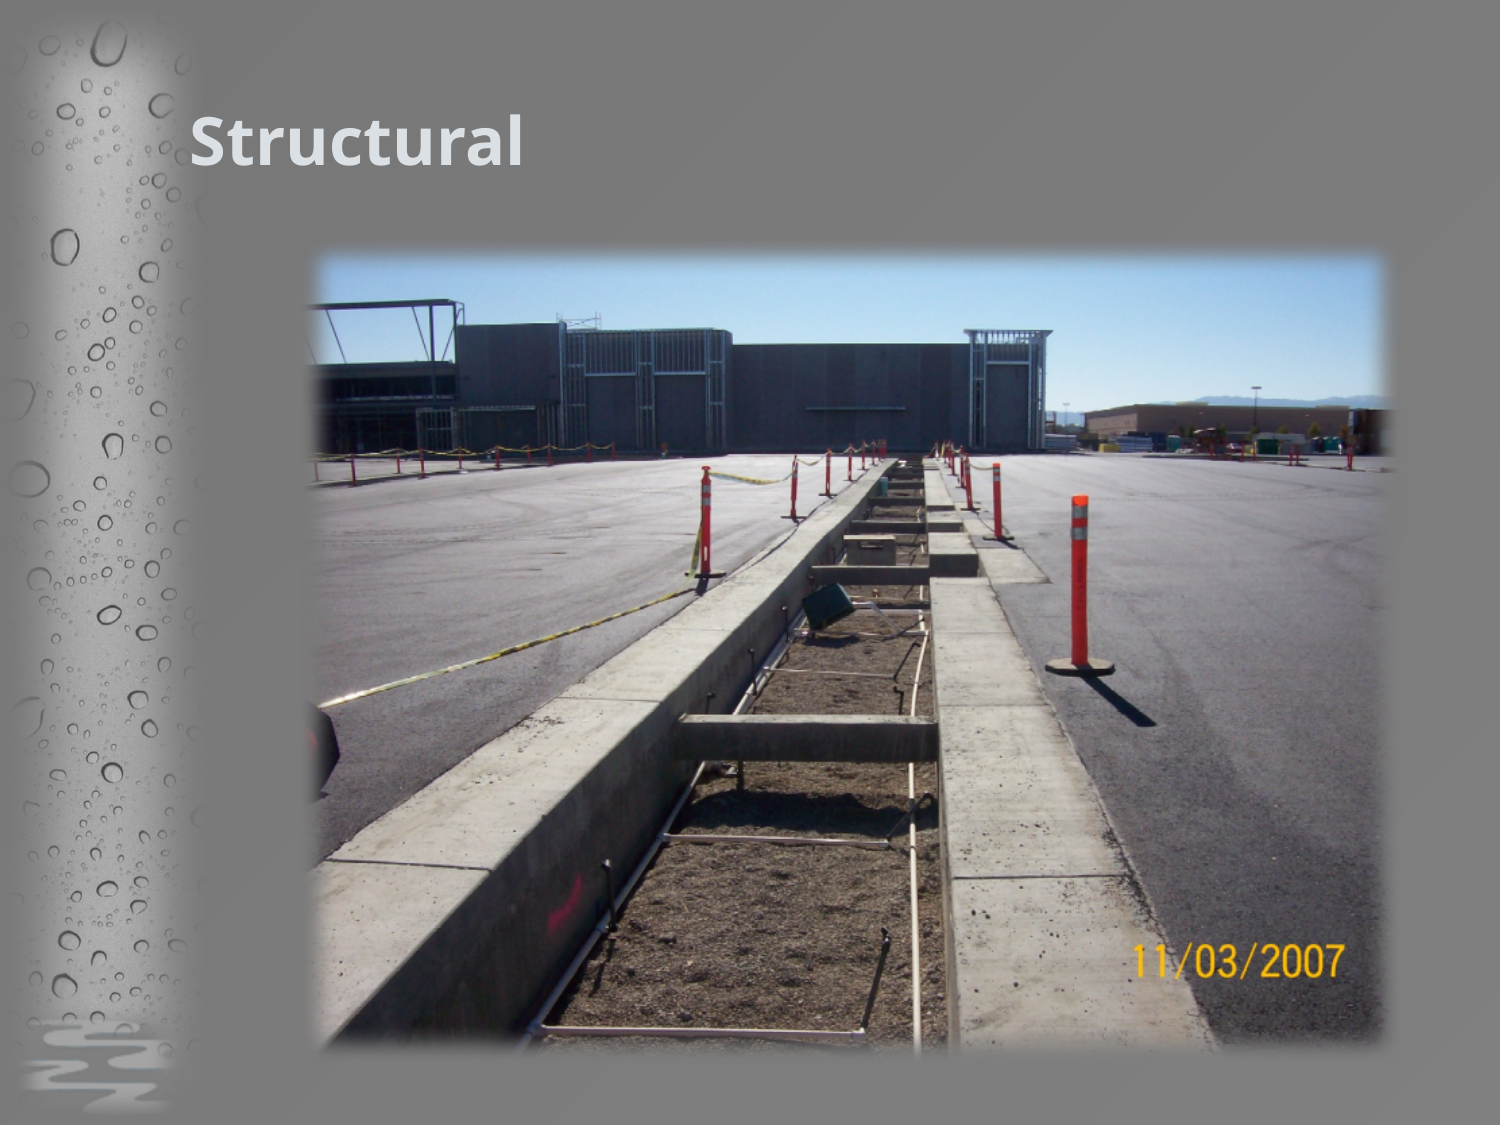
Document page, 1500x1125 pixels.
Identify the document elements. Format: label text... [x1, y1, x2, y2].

title Structural [174, 45, 1425, 233]
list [299, 237, 1402, 1063]
